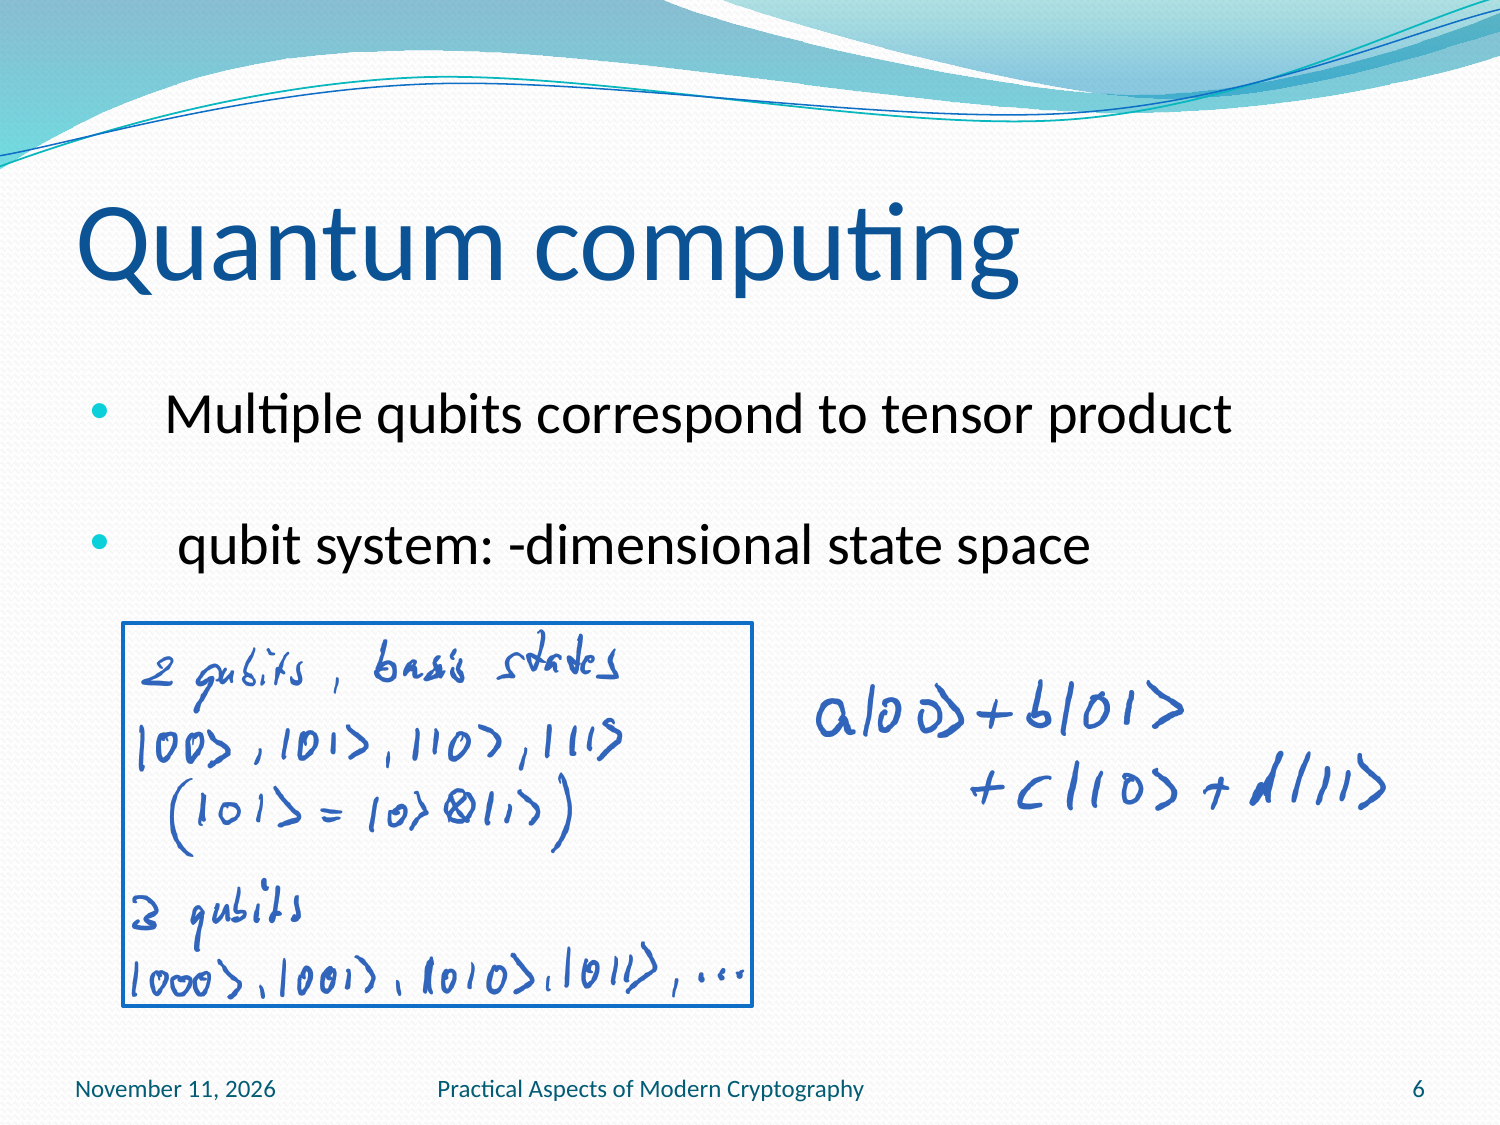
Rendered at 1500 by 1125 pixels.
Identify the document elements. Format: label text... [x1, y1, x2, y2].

slide_number 6 [1299, 1042, 1425, 1103]
title Quantum computing [75, 115, 1425, 303]
footer Practical Aspects of Modern Cryptography [437, 1042, 988, 1103]
picture [809, 673, 1392, 816]
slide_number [75, 1042, 425, 1103]
picture [124, 624, 751, 1004]
